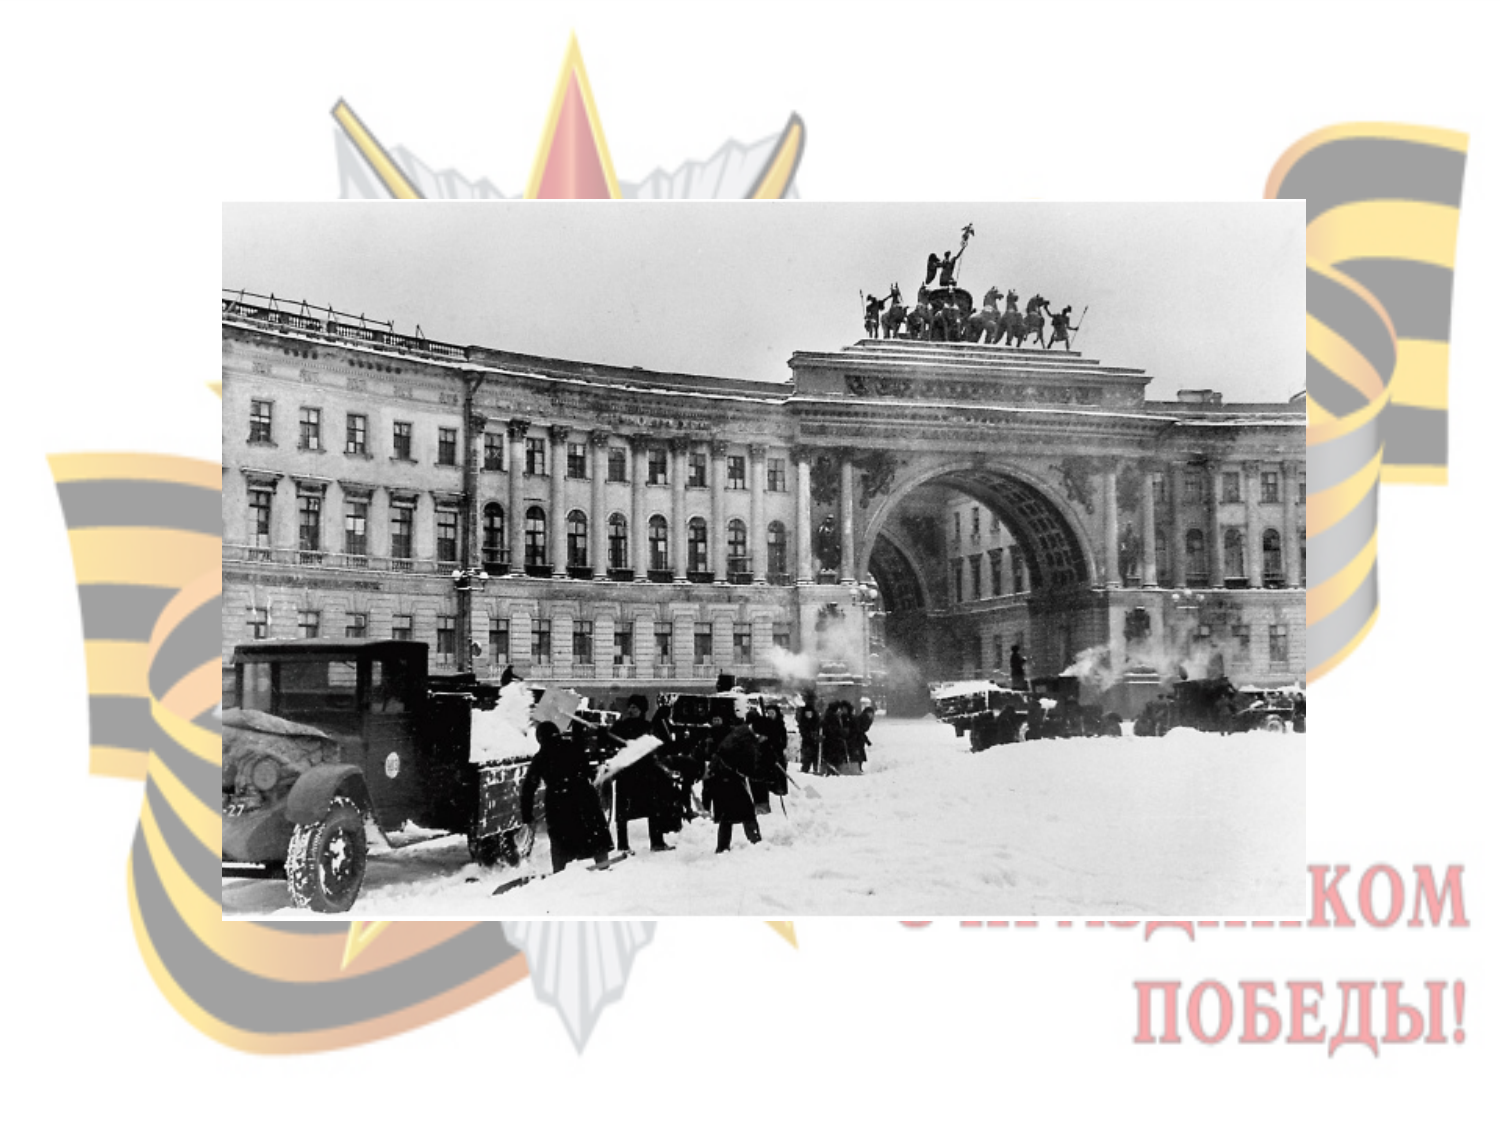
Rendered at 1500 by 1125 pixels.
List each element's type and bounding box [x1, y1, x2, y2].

picture [222, 198, 1306, 922]
